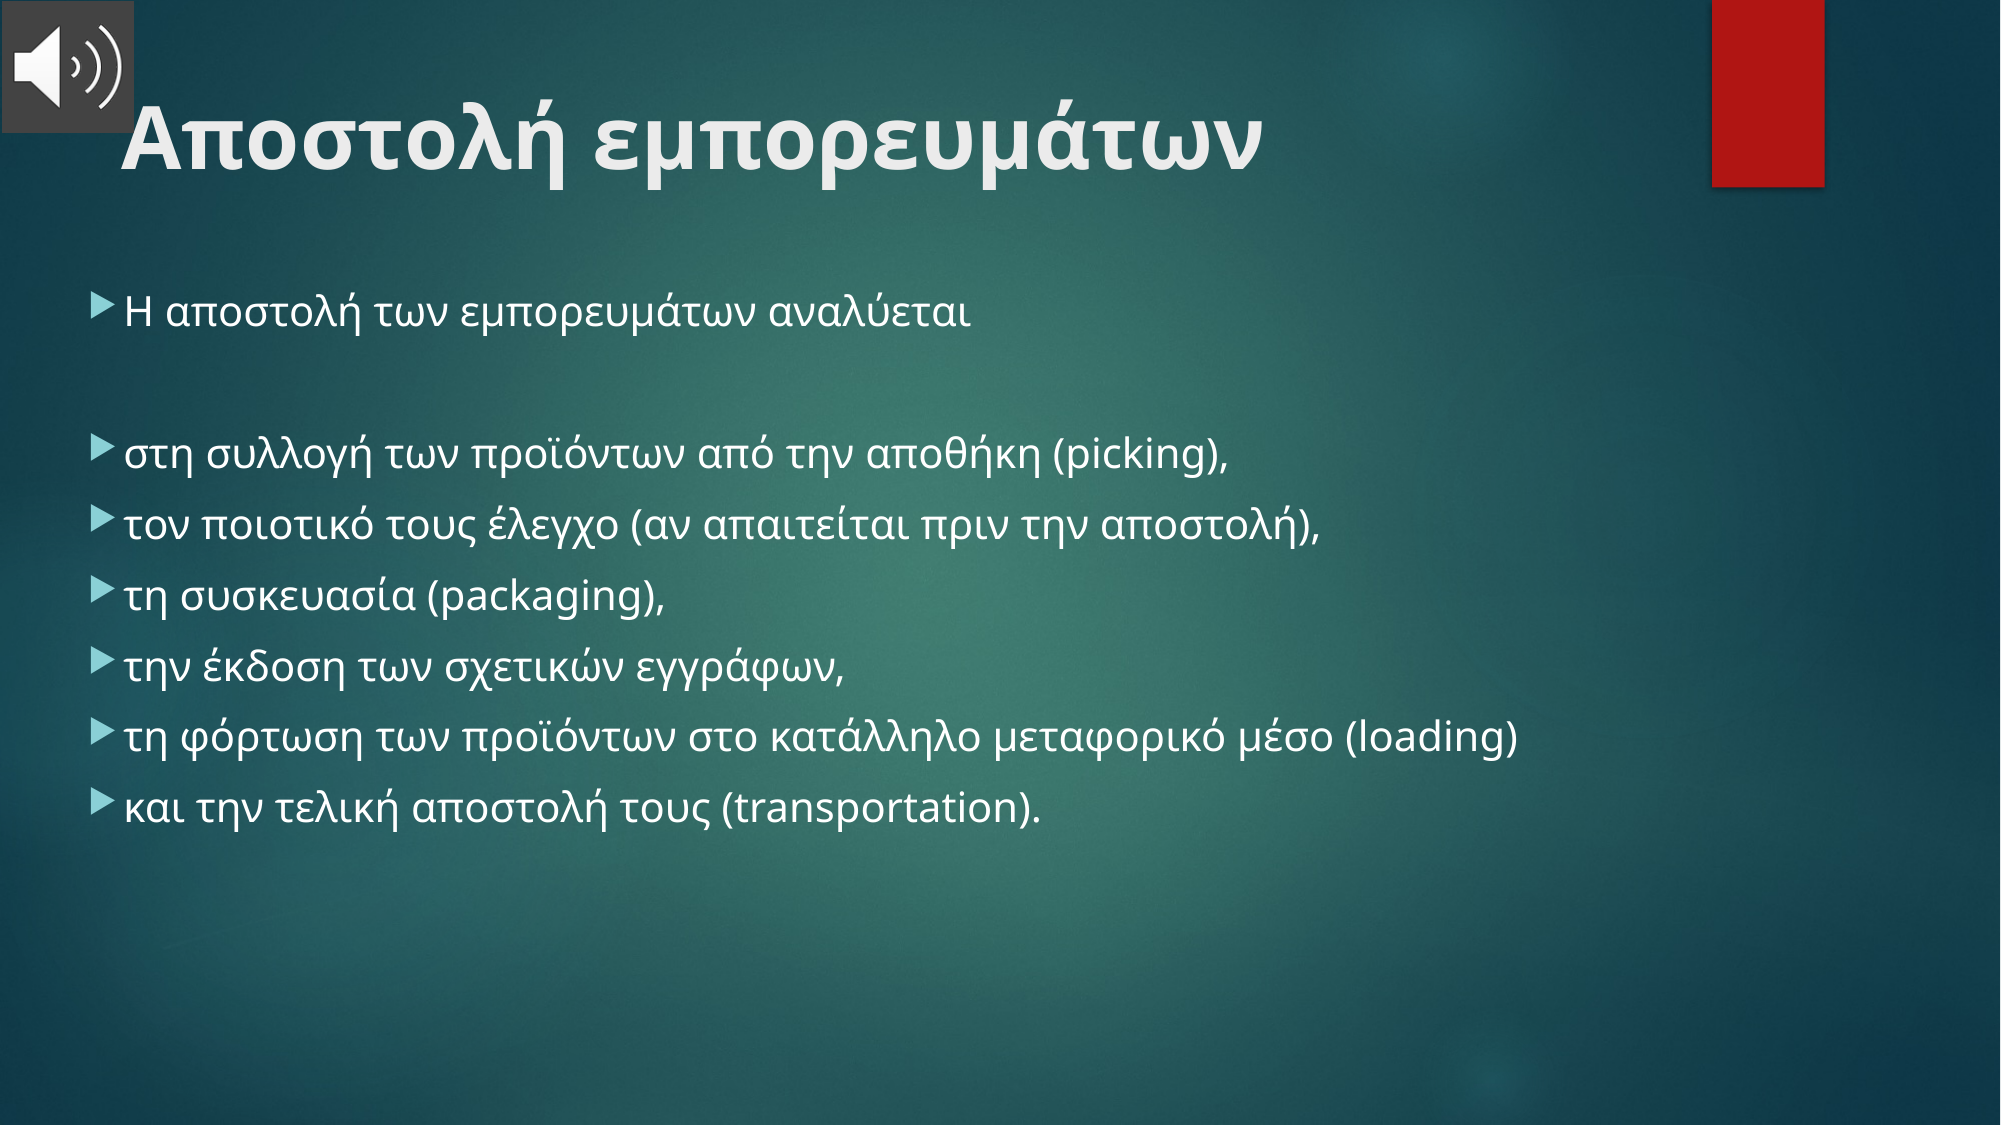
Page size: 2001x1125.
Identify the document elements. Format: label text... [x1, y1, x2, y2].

text_box Η αποστολή των εμπορευμάτων αναλύεται στη συλλογή των προϊόντων από την αποθήκη (picking), τον ποιοτικό τους έλεγχο (αν απαιτείται πριν την αποστολή), τη συσκευασία (packaging), την έκδοση των σχετικών εγγράφων, τη φόρτωση των προϊόντων στο κατάλληλο μεταφορικό μέσο (loading) και την τελική αποστολή τους (transportation). [73, 277, 1927, 839]
title Αποστολή εμπορευμάτων [106, 74, 1826, 191]
picture [0, 0, 2001, 1125]
